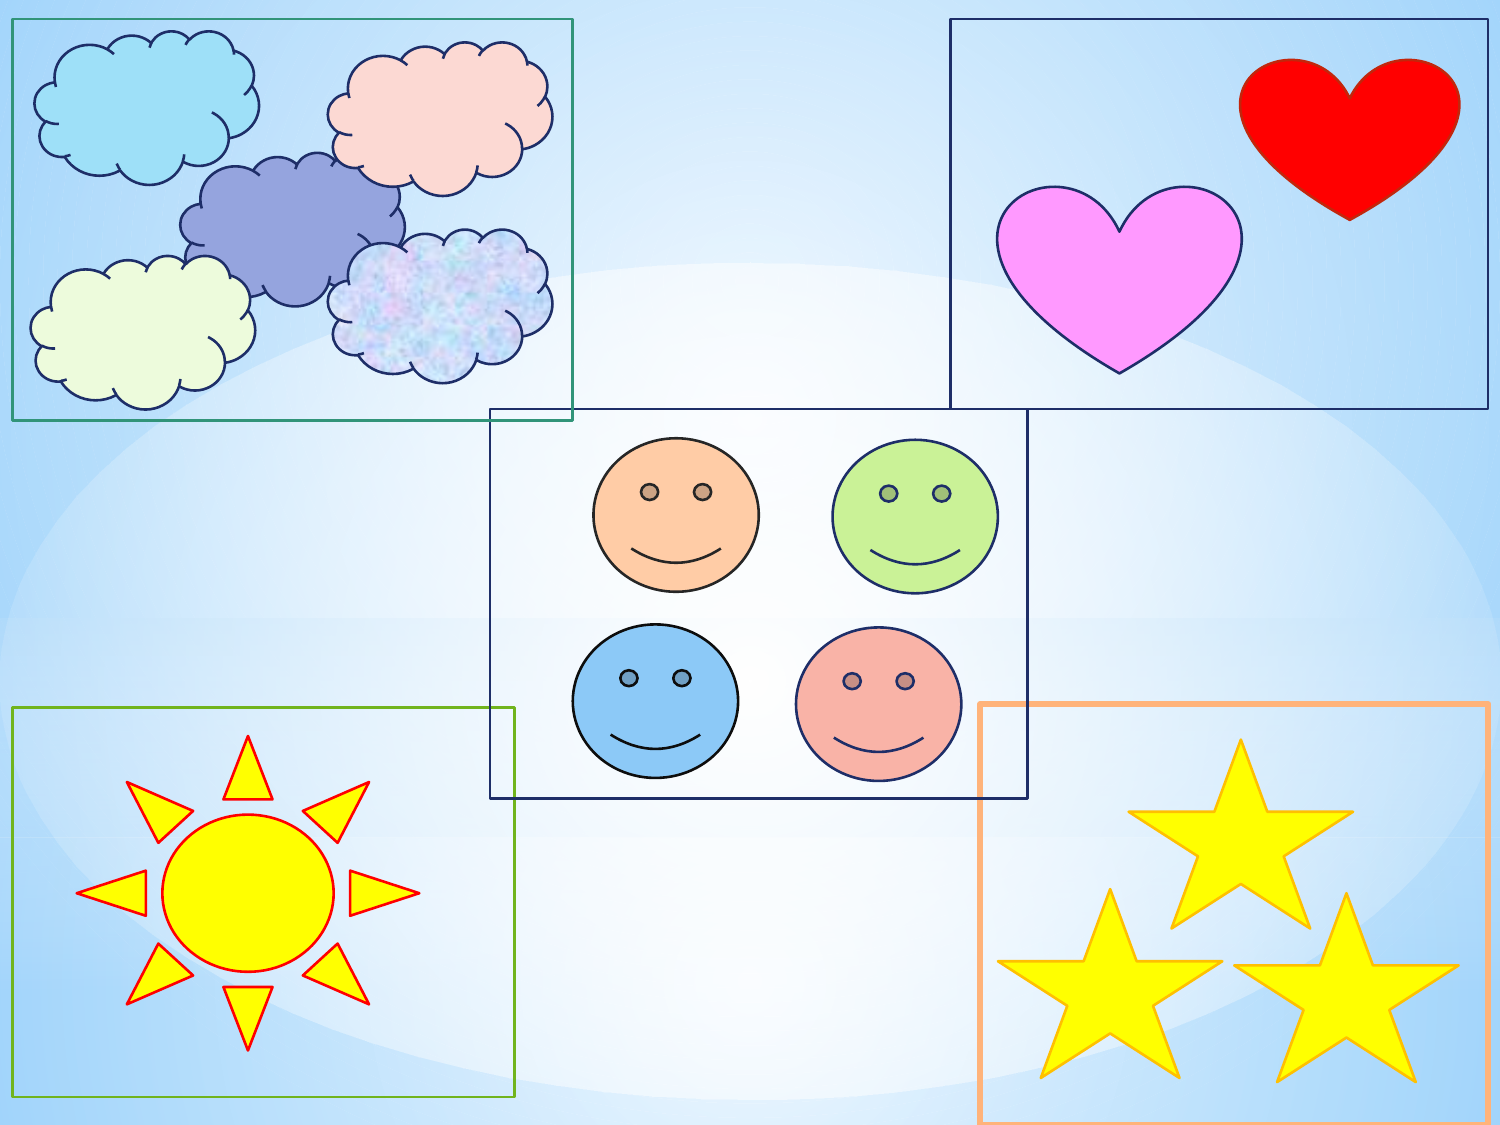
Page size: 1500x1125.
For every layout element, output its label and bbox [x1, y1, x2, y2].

text_box [11, 706, 516, 1098]
text_box [222, 985, 274, 1052]
text_box [301, 780, 371, 845]
text_box [11, 18, 574, 422]
text_box [592, 436, 761, 594]
text_box [326, 41, 554, 198]
text_box [1238, 58, 1461, 222]
text_box [979, 703, 1489, 1125]
text_box [949, 18, 1489, 410]
text_box [161, 813, 335, 974]
text_box [571, 623, 740, 780]
text_box [831, 438, 1000, 595]
text_box [794, 626, 963, 783]
text_box [33, 30, 261, 187]
text_box [125, 780, 195, 845]
text_box [489, 408, 1029, 800]
text_box [29, 254, 257, 411]
text_box [178, 151, 407, 308]
text_box [326, 228, 554, 385]
text_box [348, 869, 421, 918]
text_box [75, 869, 148, 918]
text_box [995, 185, 1244, 375]
text_box [125, 942, 195, 1006]
text_box [222, 734, 274, 801]
text_box [301, 942, 371, 1006]
